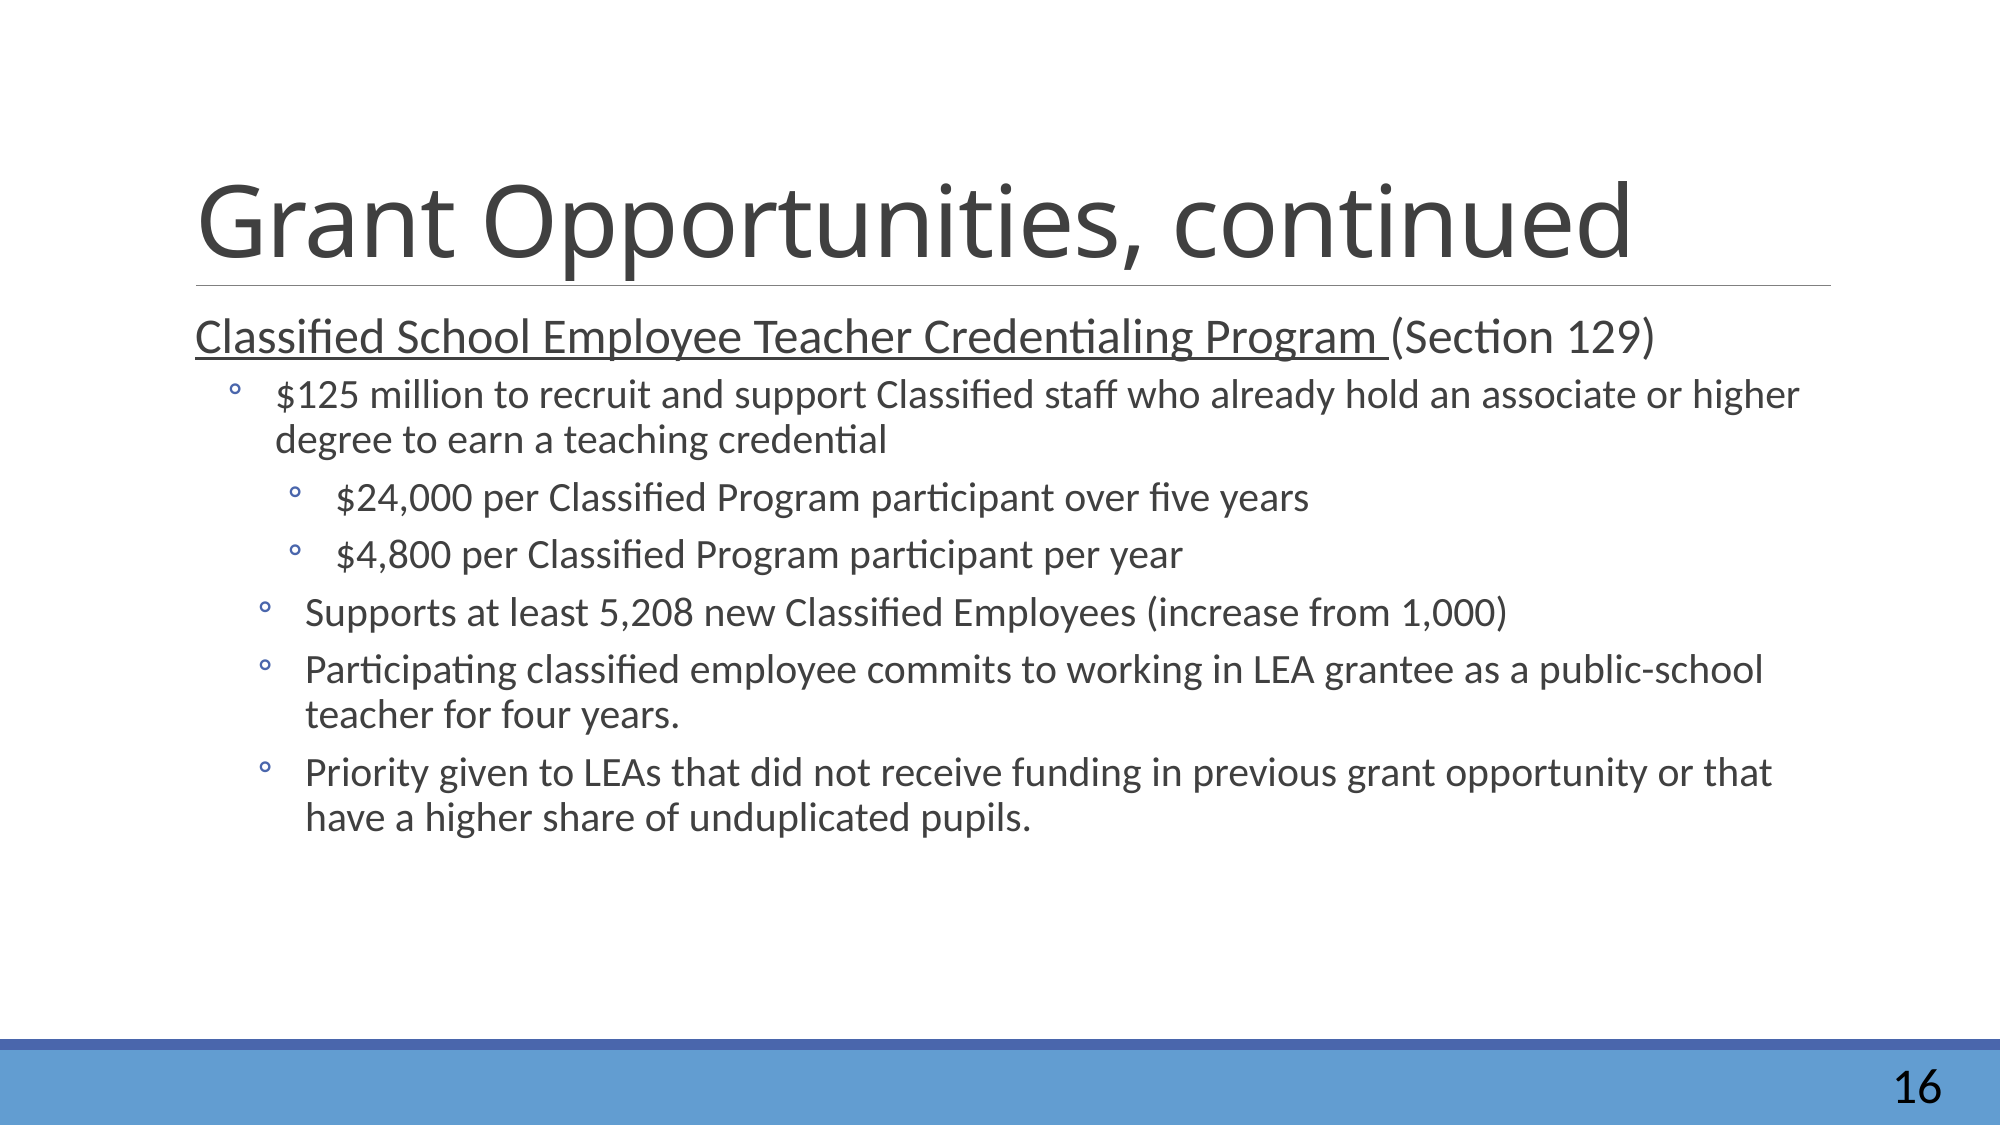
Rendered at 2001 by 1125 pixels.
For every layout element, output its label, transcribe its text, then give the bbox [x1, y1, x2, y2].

list Classified School Employee Teacher Credentialing Program (Section 129) $125 million to recruit and support Classified staff who already hold an associate or higher degree to earn a teaching credential $24,000 per Classified Program participant over five years $4,800 per Classified Program participant per year Supports at least 5,208 new Classified Employees (increase from 1,000) Participating classified employee commits to working in LEA grantee as a public-school teacher for four years. Priority given to LEAs that did not receive funding in previous grant opportunity or that have a higher share of unduplicated pupils. [180, 302, 1830, 963]
slide_number 16 [1742, 1053, 1958, 1114]
title Grant Opportunities, continued [180, 47, 1830, 285]
